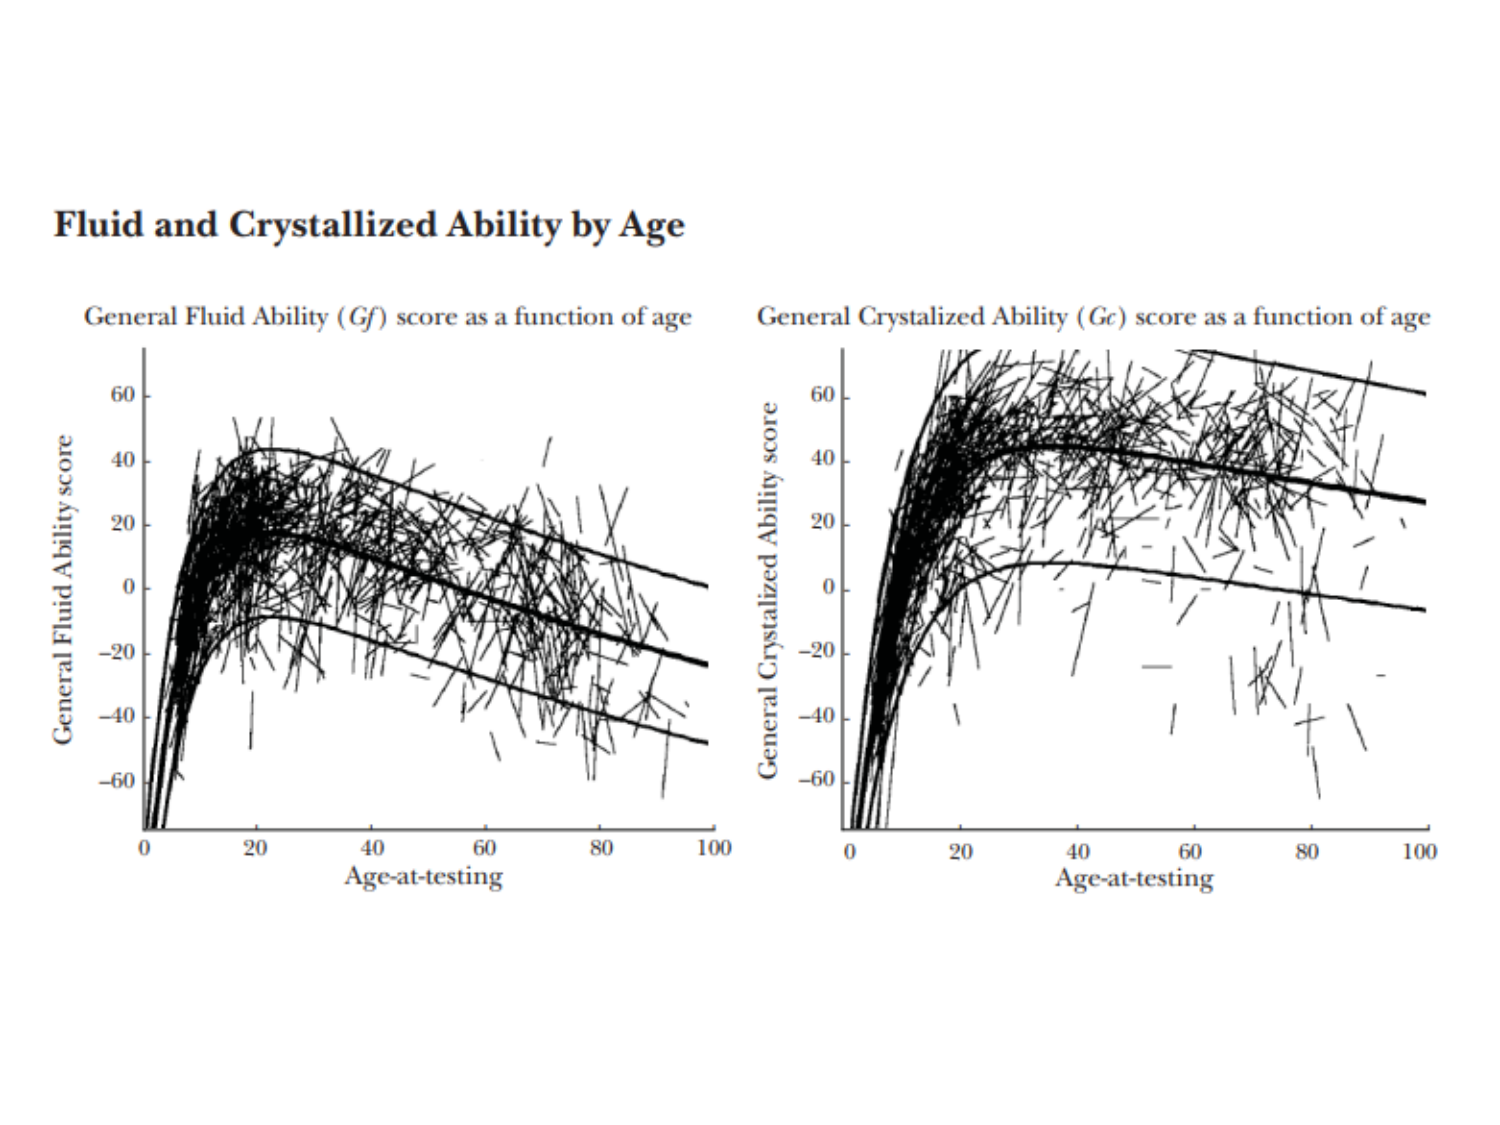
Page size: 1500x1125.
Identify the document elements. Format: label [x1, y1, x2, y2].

picture [14, 203, 1486, 922]
